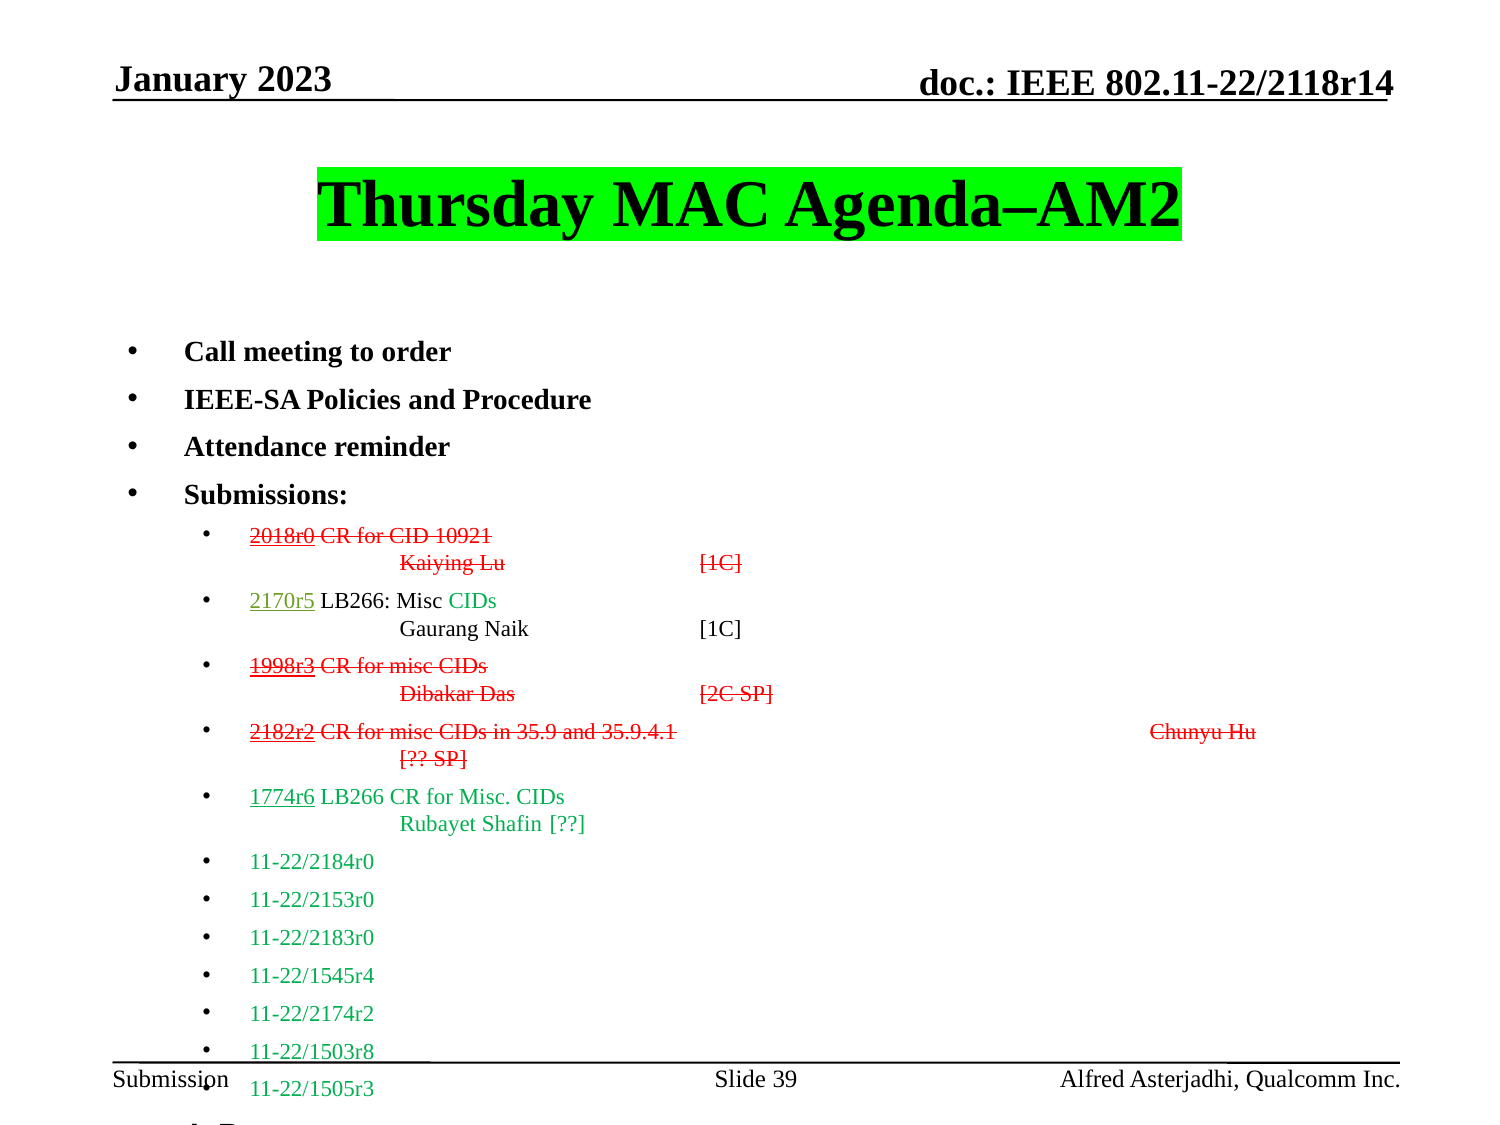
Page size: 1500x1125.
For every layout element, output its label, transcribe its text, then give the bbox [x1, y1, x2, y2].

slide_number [114, 54, 423, 100]
slide_number Slide 39 [712, 1061, 800, 1123]
title Thursday MAC Agenda–AM2 [112, 112, 1388, 288]
list Call meeting to order IEEE-SA Policies and Procedure Attendance reminder Submissions: 2018r0 CR for CID 10921 Kaiying Lu [1C] 2170r5 LB266: Misc CIDs Gaurang Naik [1C] 1998r3 CR for misc CIDs Dibakar Das [2C SP] 2182r2 CR for misc CIDs in 35.9 and 35.9.4.1 Chunyu Hu [?? SP] 1774r6 LB266 CR for Misc. CIDs Rubayet Shafin [??] 11-22/2184r0 11-22/2153r0 11-22/2183r0 11-22/1545r4 11-22/2174r2 11-22/1503r8 11-22/1505r3 AoB: Adjourn [112, 324, 1388, 1063]
footer Alfred Asterjadhi, Qualcomm Inc. [878, 1061, 1402, 1093]
